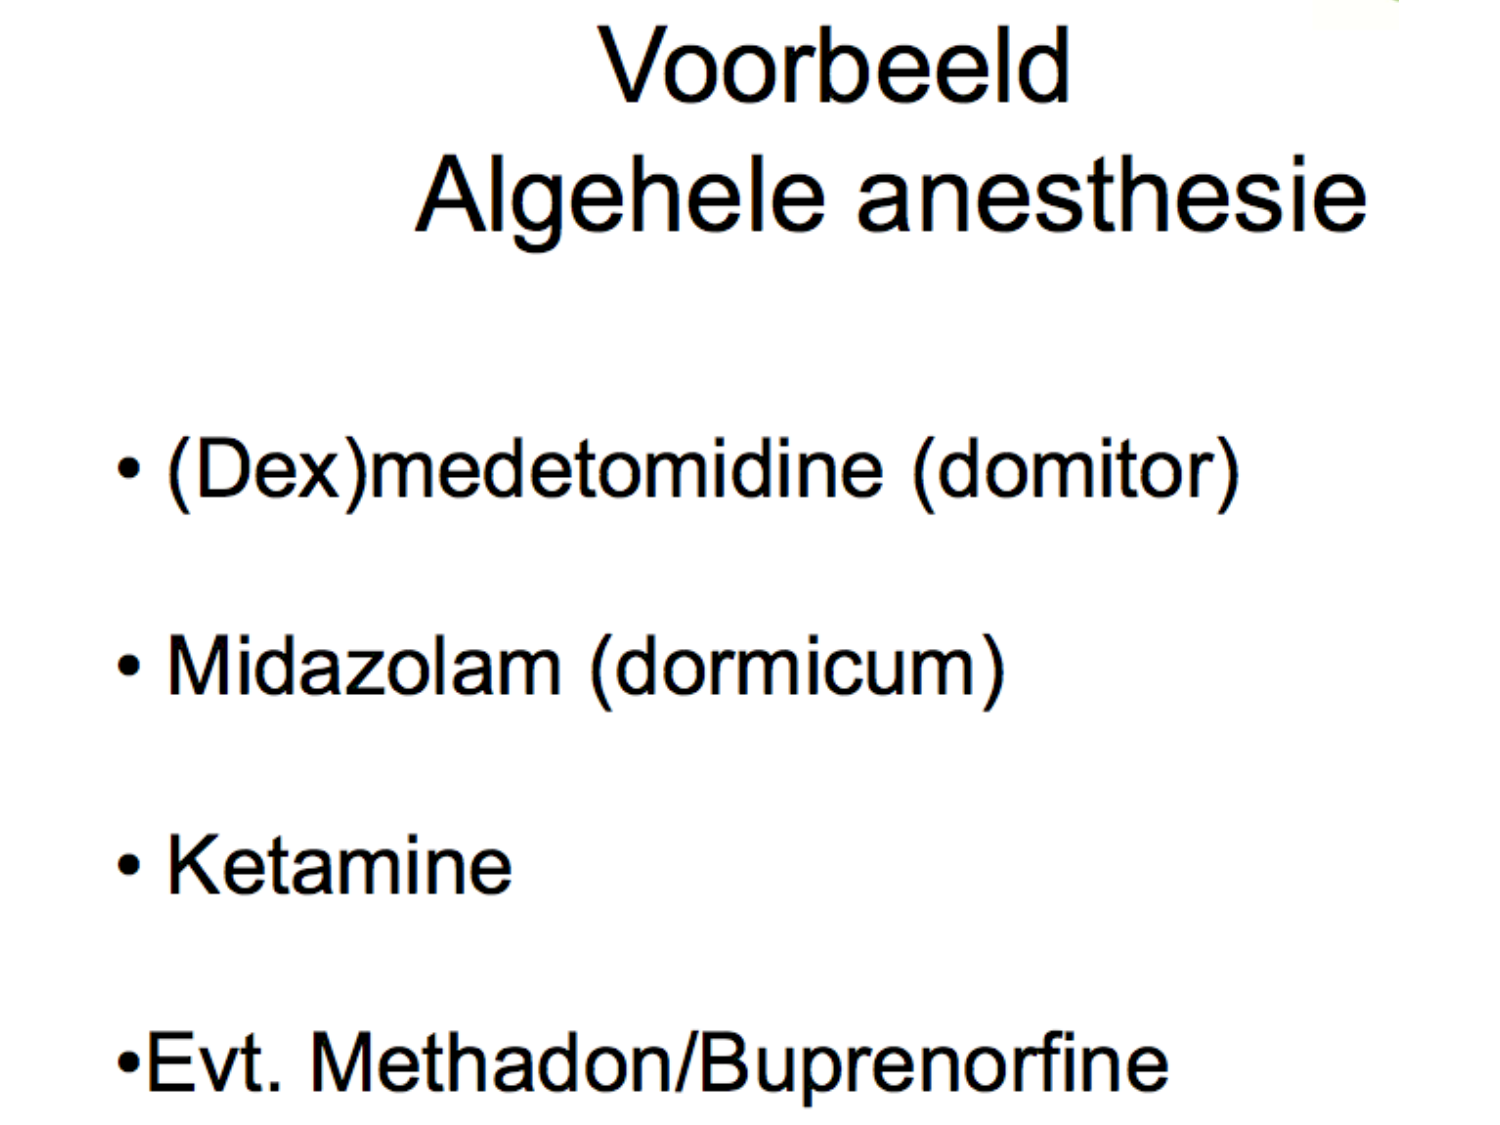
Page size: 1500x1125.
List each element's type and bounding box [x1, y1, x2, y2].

picture [101, 0, 1399, 1125]
